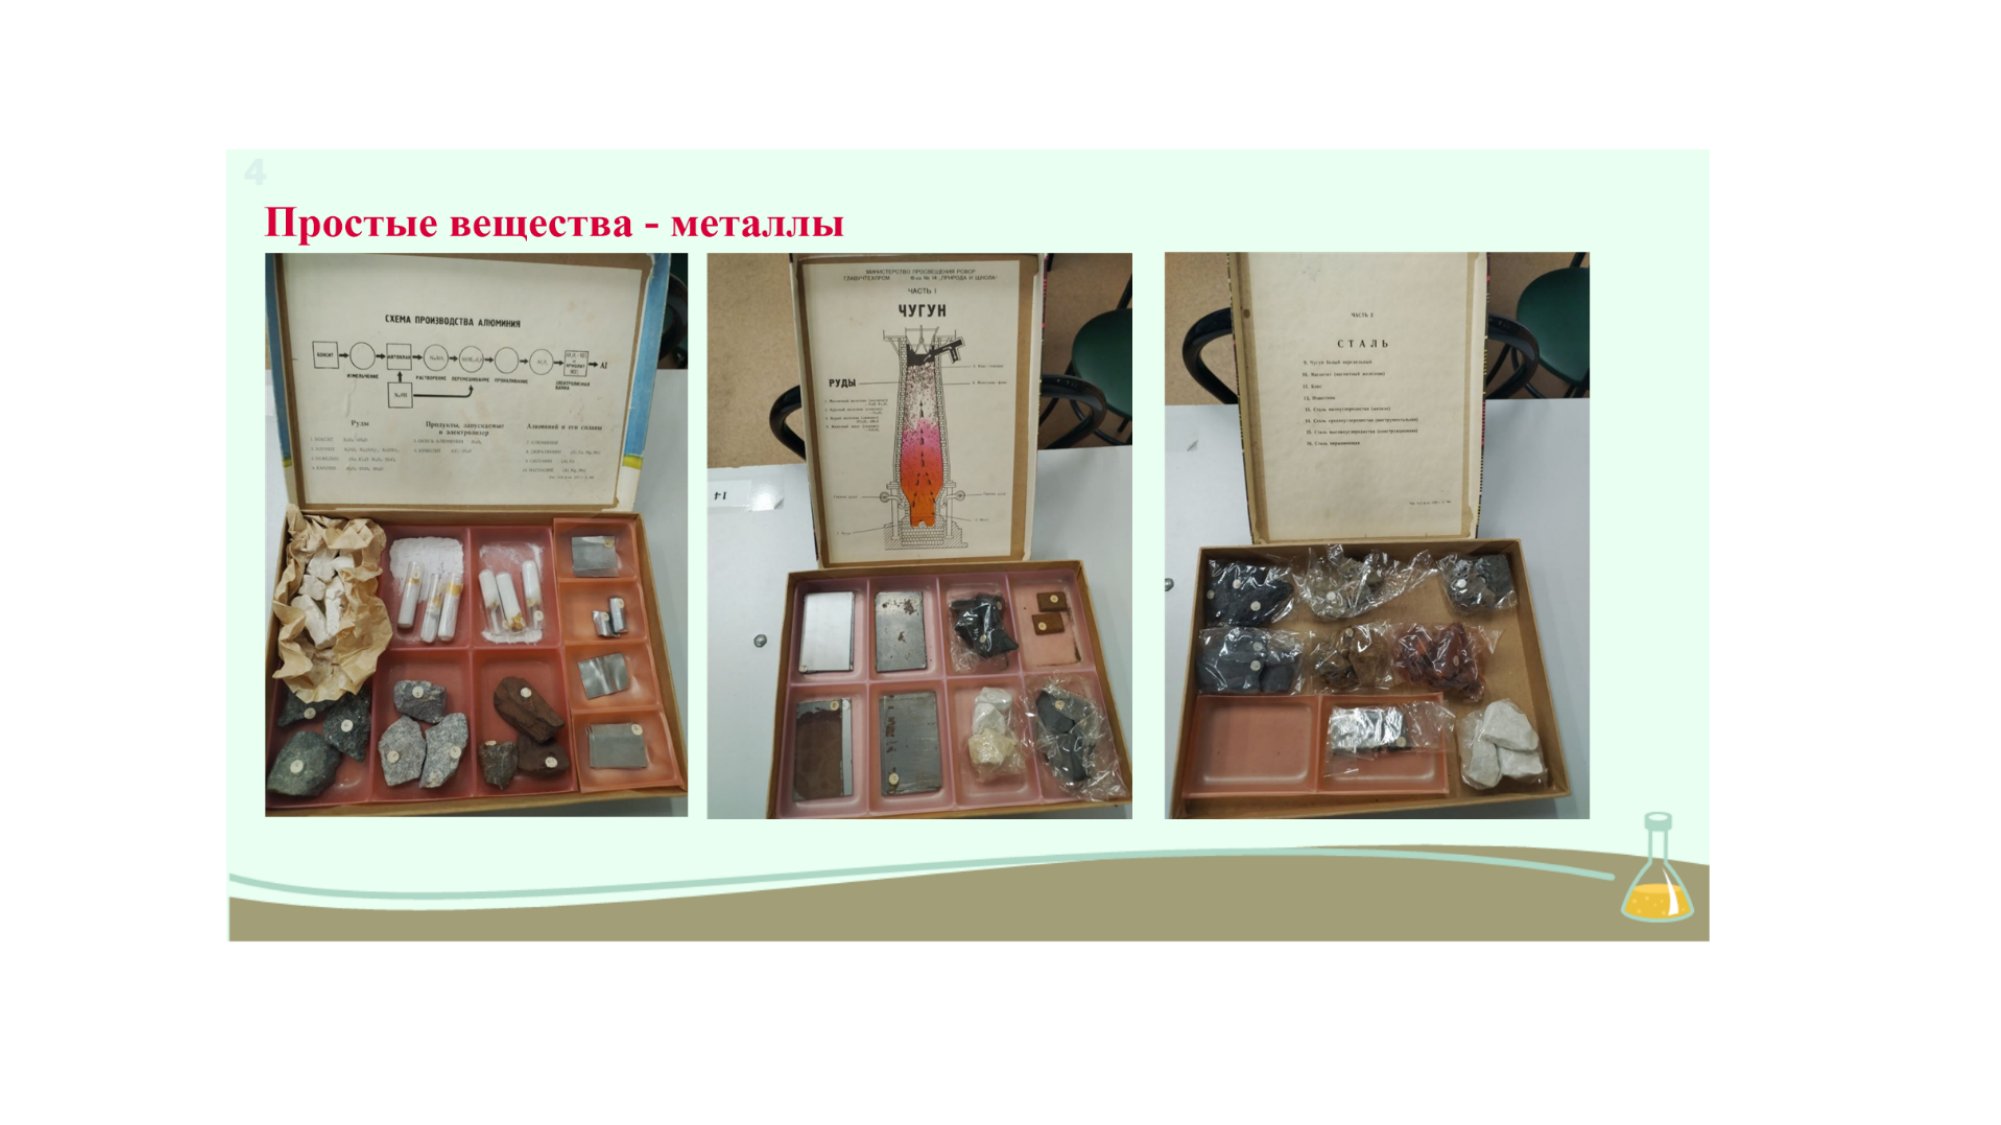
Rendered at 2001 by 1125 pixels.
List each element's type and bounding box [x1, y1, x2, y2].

list [194, 0, 1741, 1093]
